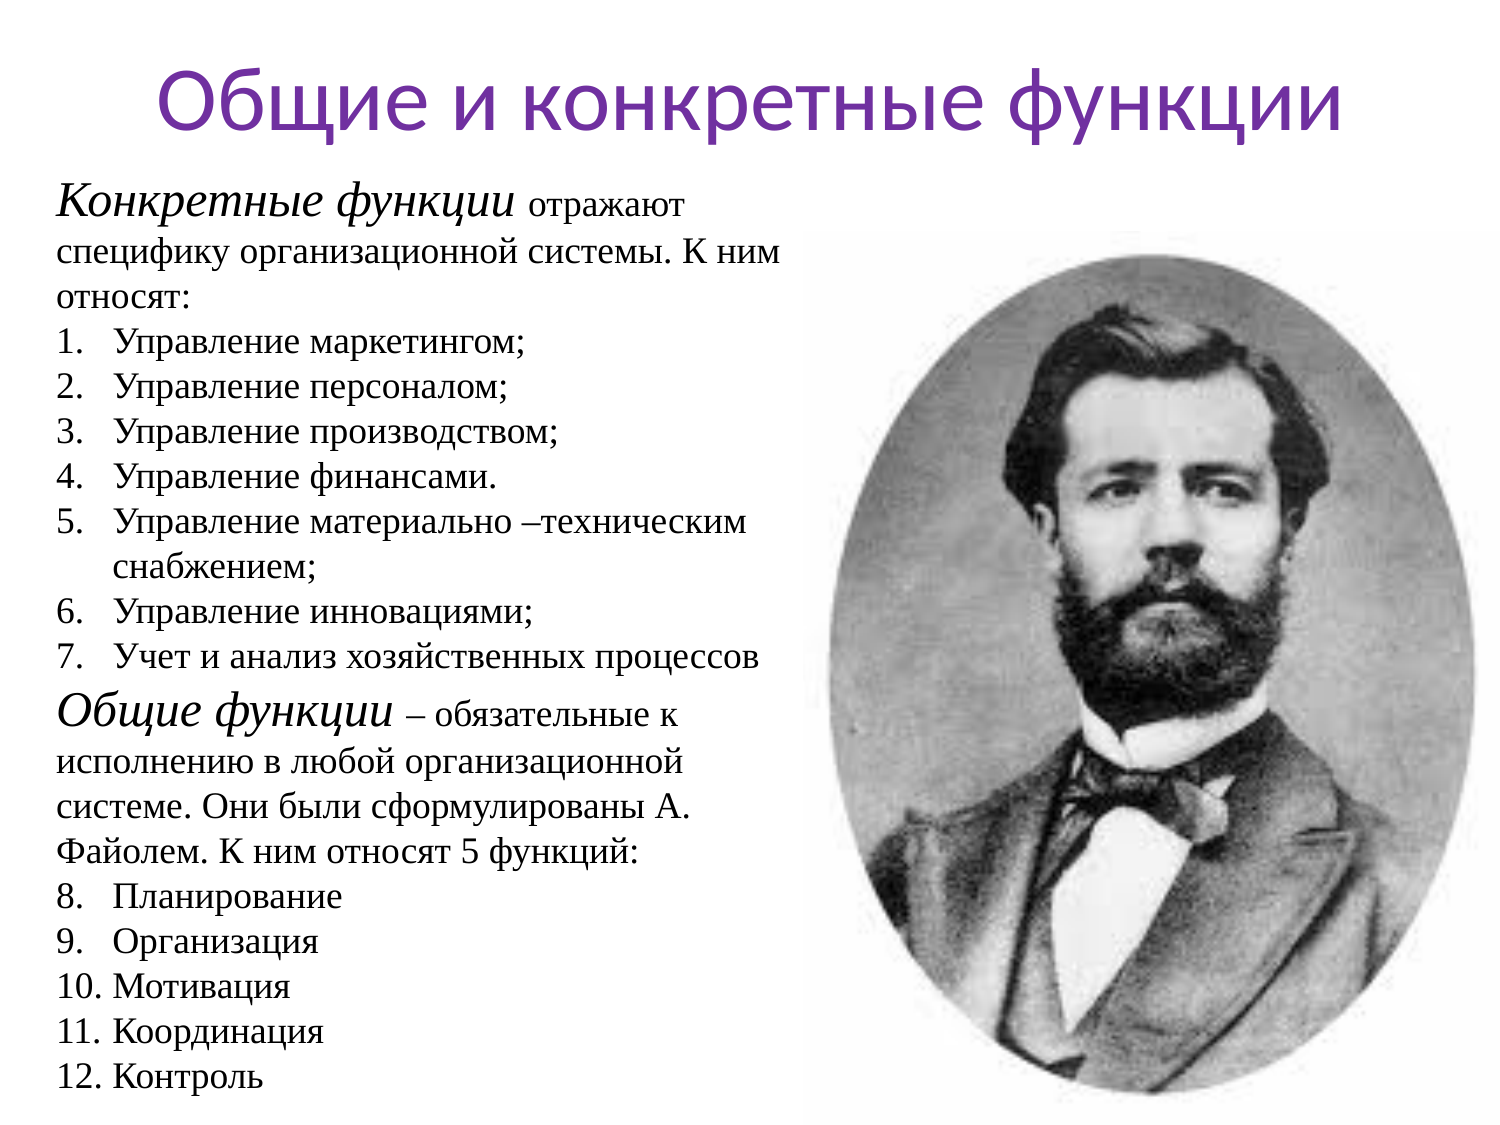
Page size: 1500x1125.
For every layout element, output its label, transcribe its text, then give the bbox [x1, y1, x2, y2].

text_box Конкретные функции отражают специфику организационной системы. К ним относят: Управление маркетингом; Управление персоналом; Управление производством; Управление финансами. Управление материально –техническим снабжением; Управление инновациями; Учет и анализ хозяйственных процессов Общие функции – обязательные к исполнению в любой организационной системе. Они были сформулированы А. Файолем. К ним относят 5 функций: Планирование Организация Мотивация Координация Контроль [41, 113, 821, 1125]
picture [803, 231, 1500, 1125]
title Общие и конкретные функции [76, 0, 1427, 188]
